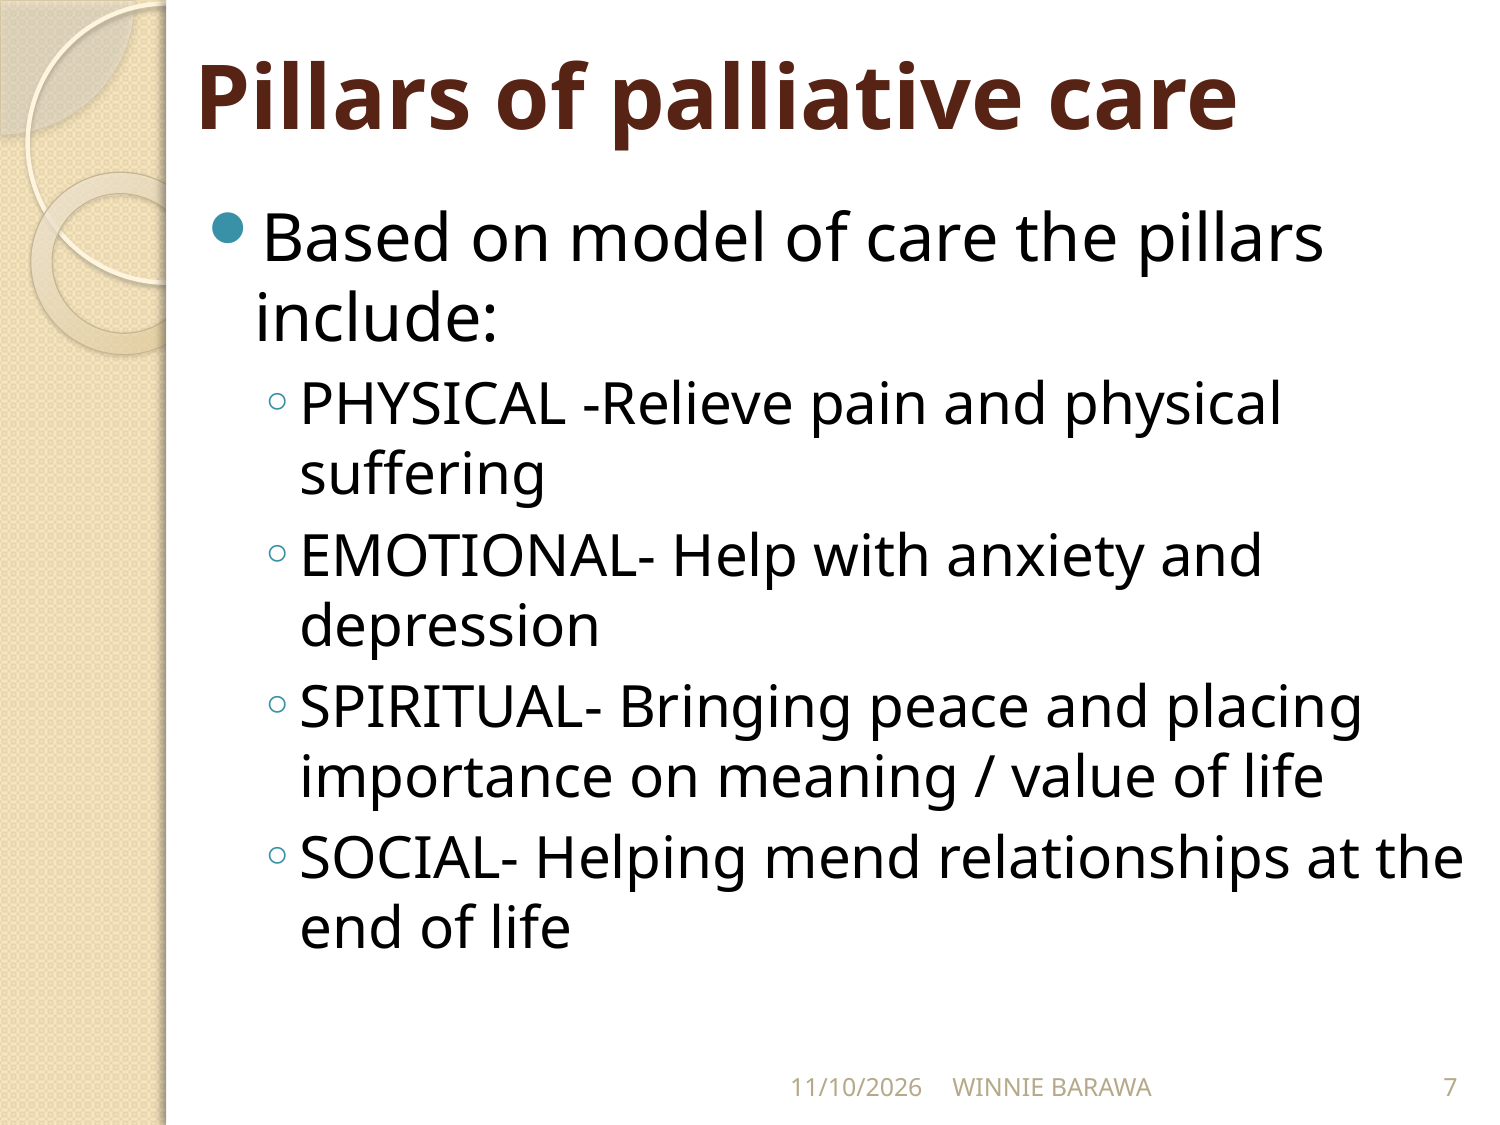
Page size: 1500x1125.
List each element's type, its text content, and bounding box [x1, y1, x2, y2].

list Based on model of care the pillars include: PHYSICAL -Relieve pain and physical suffering EMOTIONAL- Help with anxiety and depression SPIRITUAL- Bringing peace and placing importance on meaning / value of life SOCIAL- Helping mend relationships at the end of life [179, 187, 1488, 1035]
slide_number 7 [1413, 1034, 1488, 1113]
footer WINNIE BARAWA [937, 1034, 1413, 1113]
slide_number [587, 1034, 937, 1113]
title Pillars of palliative care [179, 0, 1410, 187]
